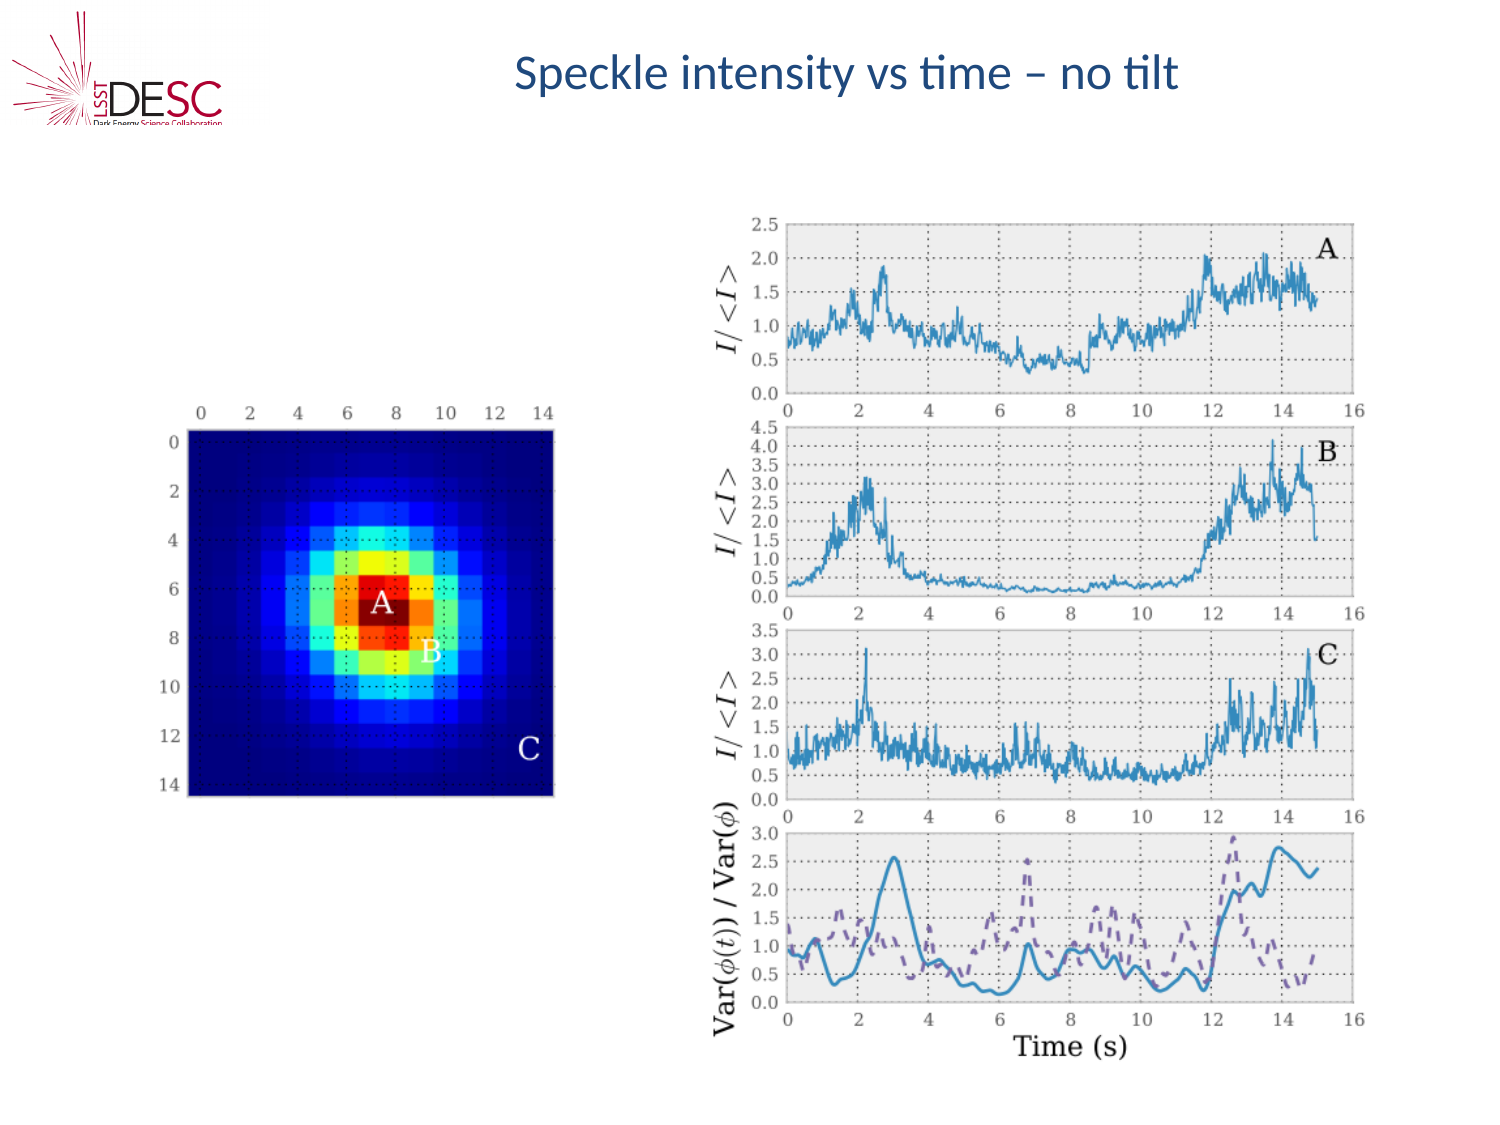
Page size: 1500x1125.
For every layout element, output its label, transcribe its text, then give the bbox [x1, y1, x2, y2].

title Speckle intensity vs time – no tilt [269, 23, 1425, 115]
picture [0, 0, 1500, 1125]
